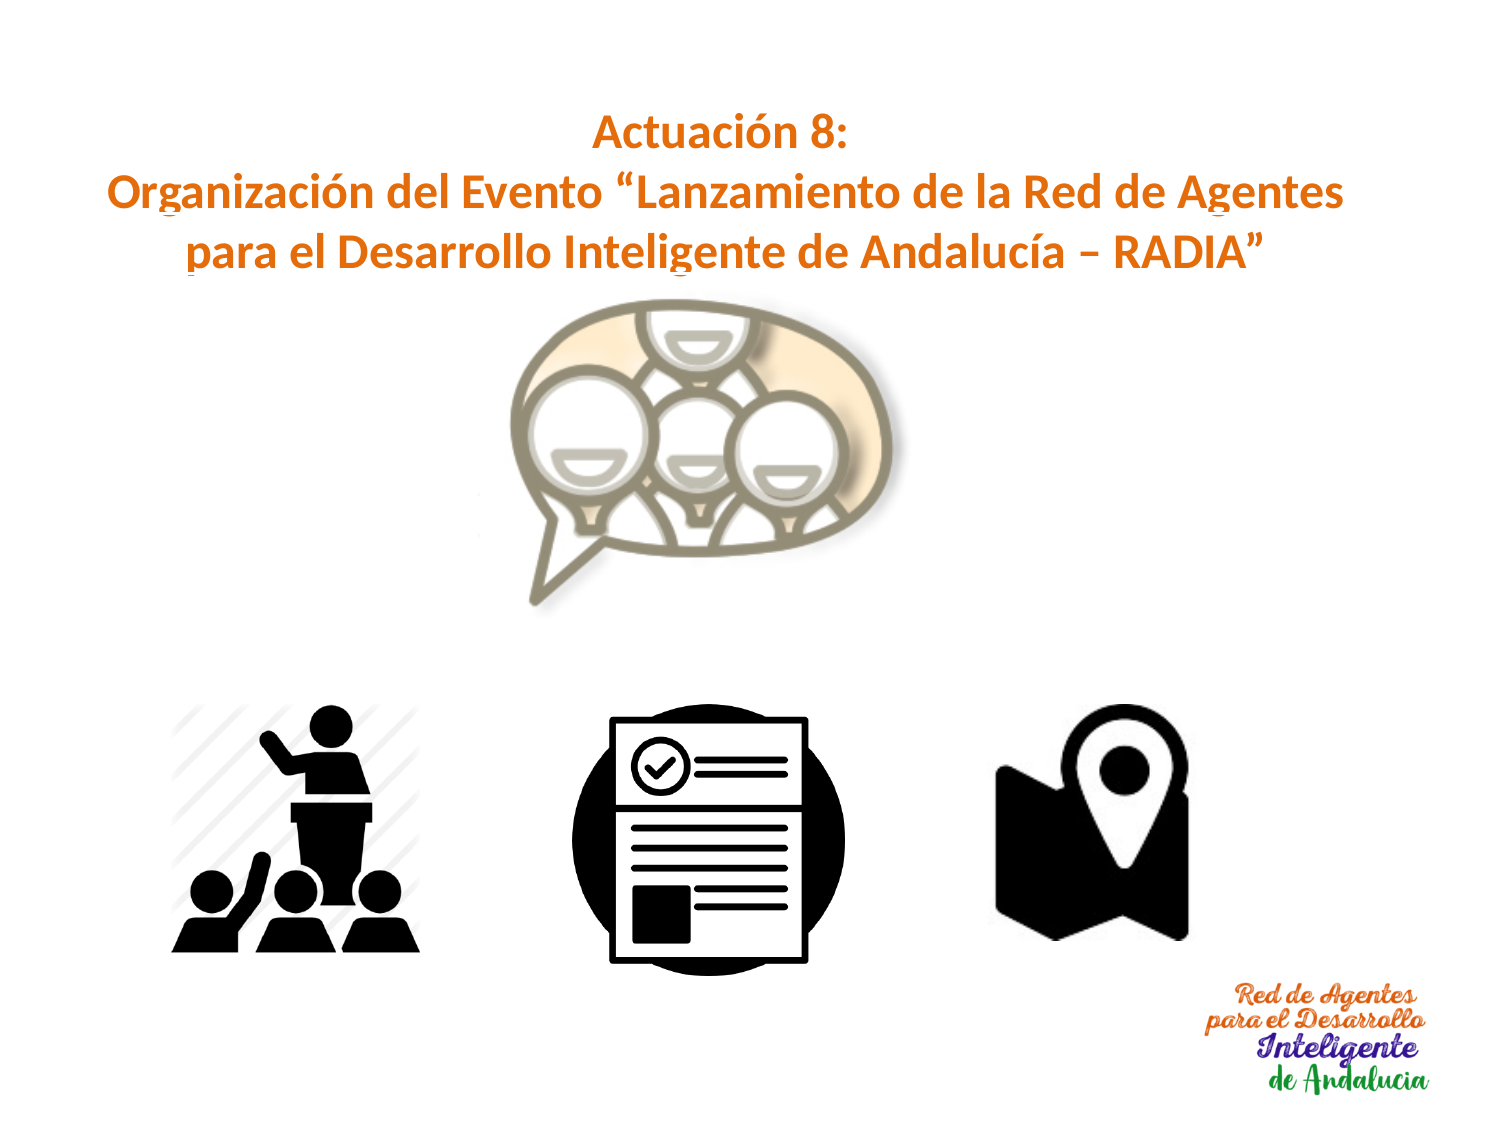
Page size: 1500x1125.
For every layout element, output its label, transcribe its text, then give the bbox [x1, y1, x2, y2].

picture [170, 703, 420, 953]
picture [478, 243, 916, 636]
picture [1198, 973, 1432, 1101]
text_box Actuación 8: Organización del Evento “Lanzamiento de la Red de Agentes para el Desarrollo Inteligente de Andalucía – RADIA” [64, 90, 1388, 286]
picture [974, 703, 1211, 941]
picture [572, 703, 845, 976]
